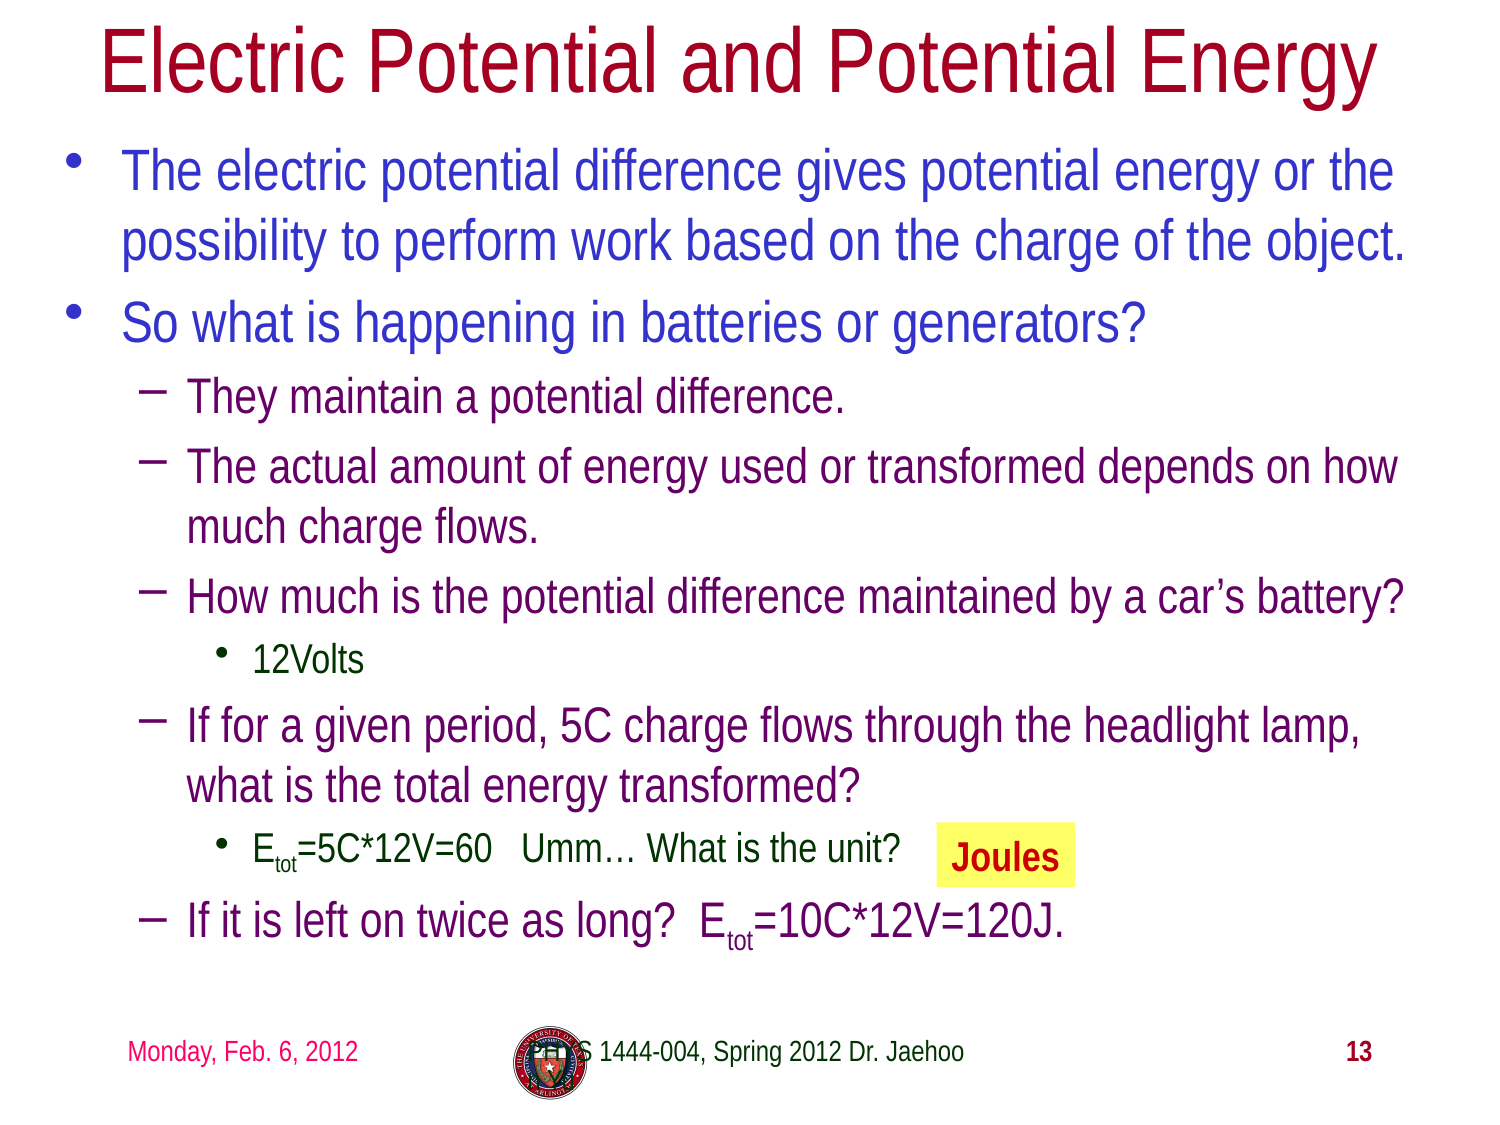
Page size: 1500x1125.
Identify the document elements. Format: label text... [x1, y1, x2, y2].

slide_number 13 [1074, 1024, 1388, 1101]
text_box The electric potential difference gives potential energy or the possibility to perform work based on the charge of the object. So what is happening in batteries or generators? They maintain a potential difference. The actual amount of energy used or transformed depends on how much charge flows. How much is the potential difference maintained by a car’s battery? 12Volts If for a given period, 5C charge flows through the headlight lamp, what is the total energy transformed? Etot=5C*12V=60 Umm… What is the unit? If it is left on twice as long? Etot=10C*12V=120J. [50, 124, 1450, 950]
footer PHYS 1444-004, Spring 2012 Dr. Jaehoon Yu [512, 1024, 988, 1101]
title Electric Potential and Potential Energy [62, 0, 1438, 113]
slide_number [112, 1024, 426, 1101]
text_box Joules [936, 822, 1075, 888]
